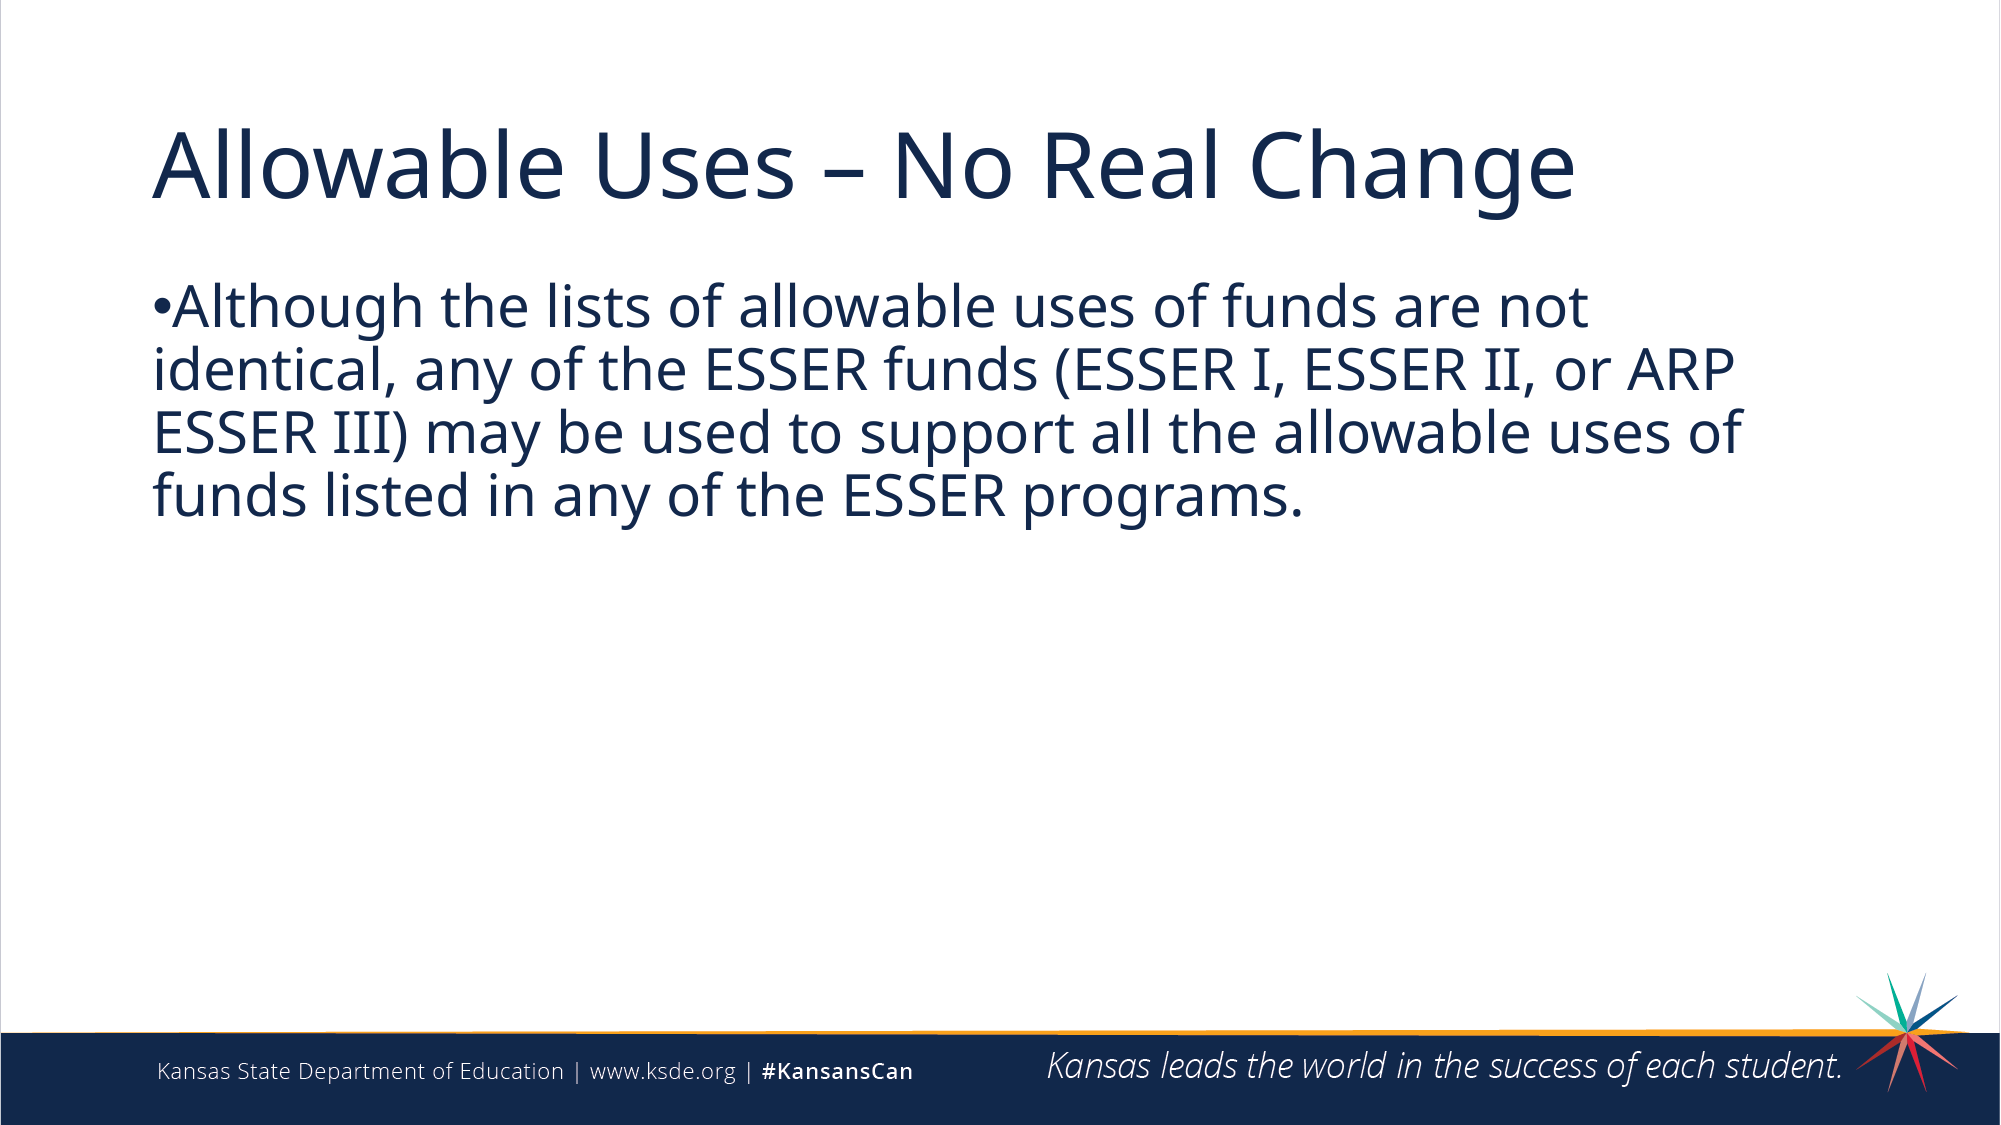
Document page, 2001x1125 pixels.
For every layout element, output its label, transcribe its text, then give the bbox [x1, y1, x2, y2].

title Allowable Uses – No Real Change [137, 59, 1863, 278]
picture [0, 0, 2000, 1125]
list Although the lists of allowable uses of funds are not identical, any of the ESSER funds (ESSER I, ESSER II, or ARP ESSER III) may be used to support all the allowable uses of funds listed in any of the ESSER programs. [137, 278, 1863, 1014]
